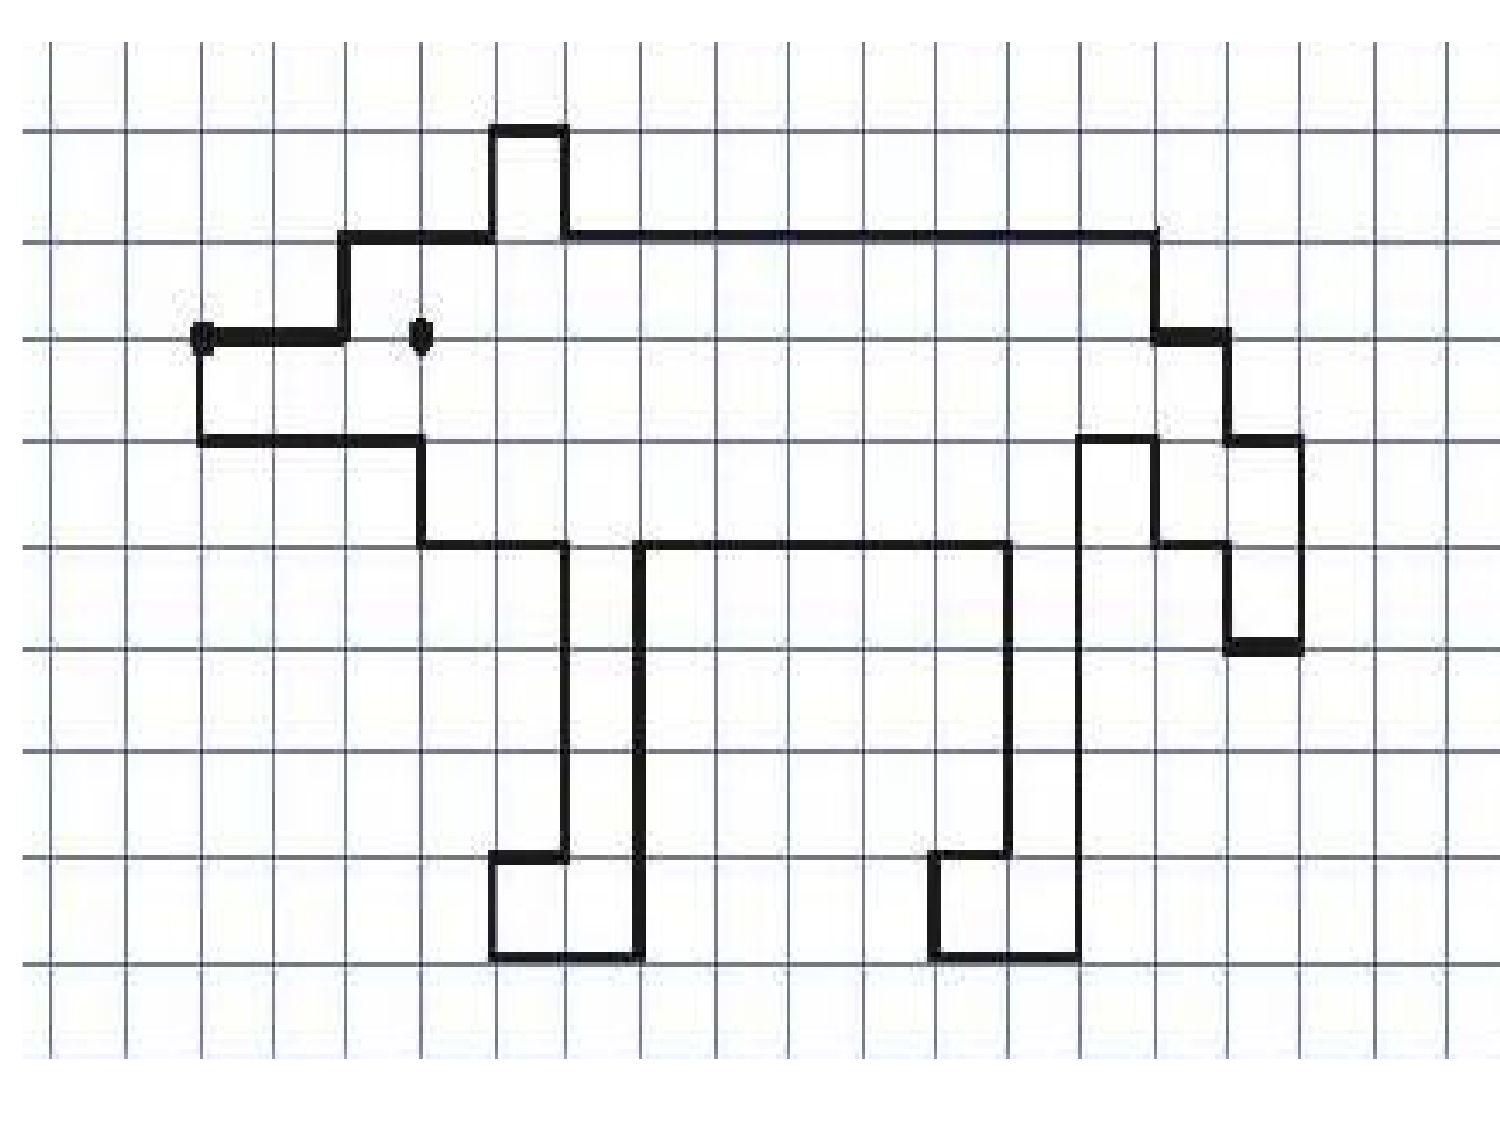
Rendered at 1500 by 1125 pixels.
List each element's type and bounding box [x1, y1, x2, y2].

picture [22, 42, 1500, 1059]
